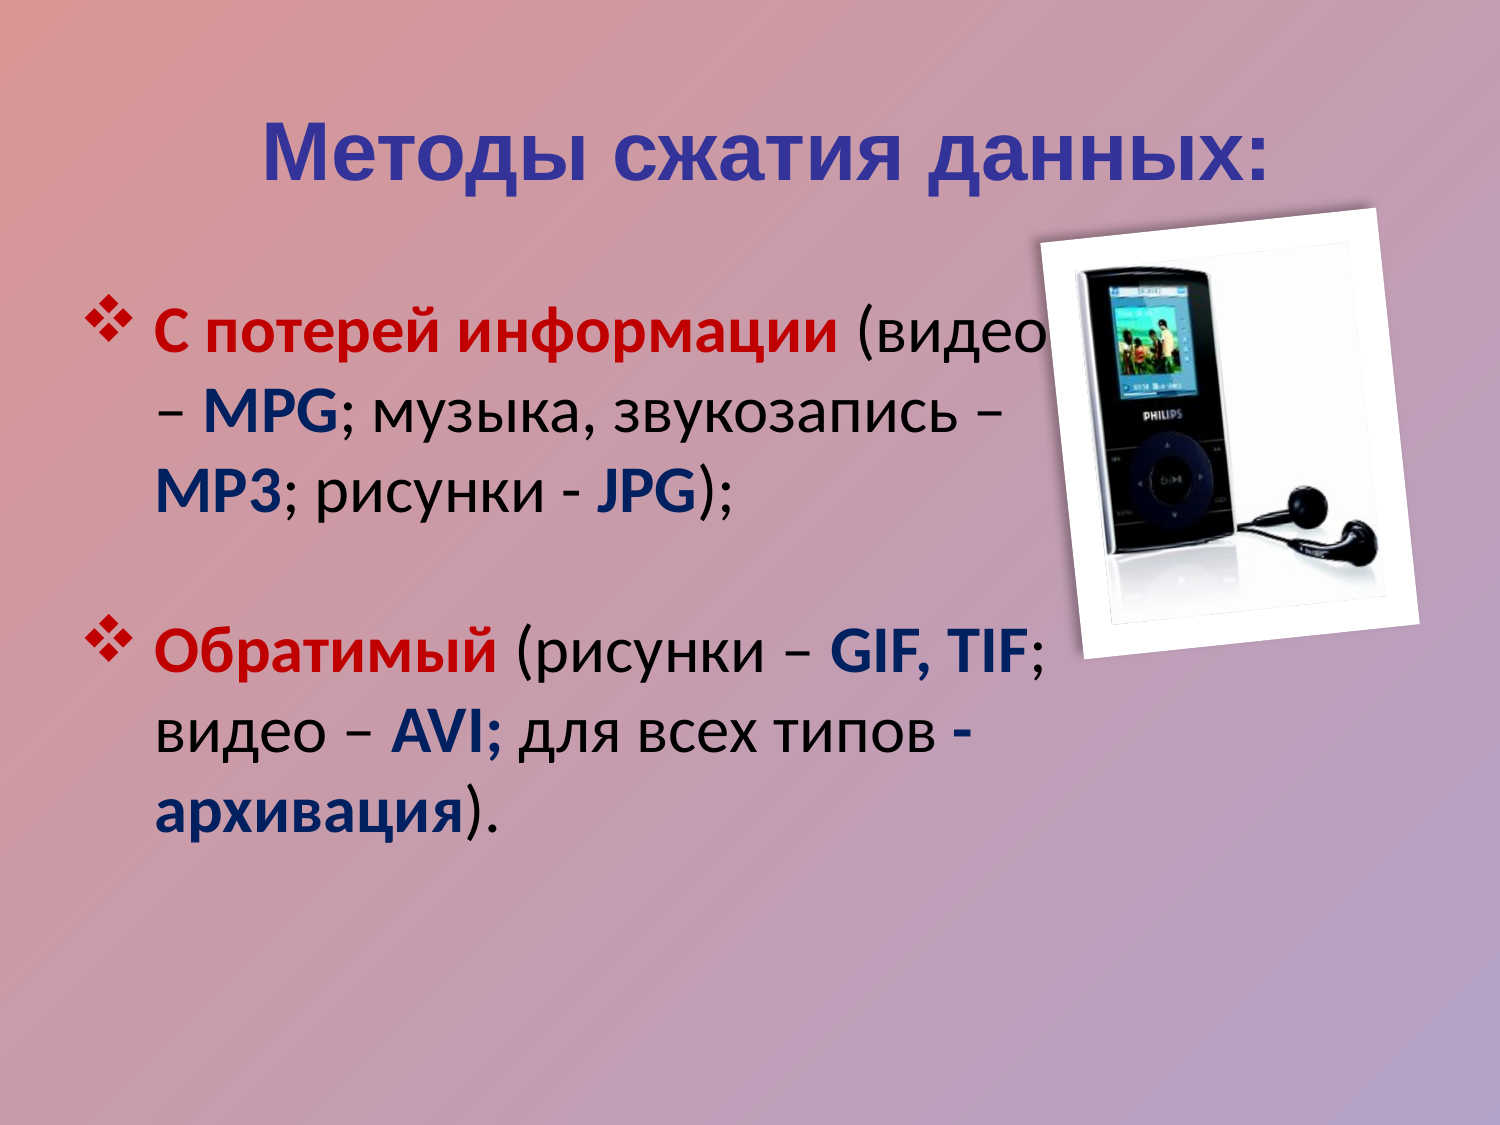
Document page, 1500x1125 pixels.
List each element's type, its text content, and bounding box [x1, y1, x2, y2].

text_box Методы сжатия данных: [182, 90, 1353, 205]
picture [1075, 243, 1385, 624]
text_box С потерей информации (видео – MPG; музыка, звукозапись – MP3; рисунки - JPG); Обратимый (рисунки – GIF, TIF; видео – AVI; для всех типов - архивация). [64, 278, 1093, 854]
